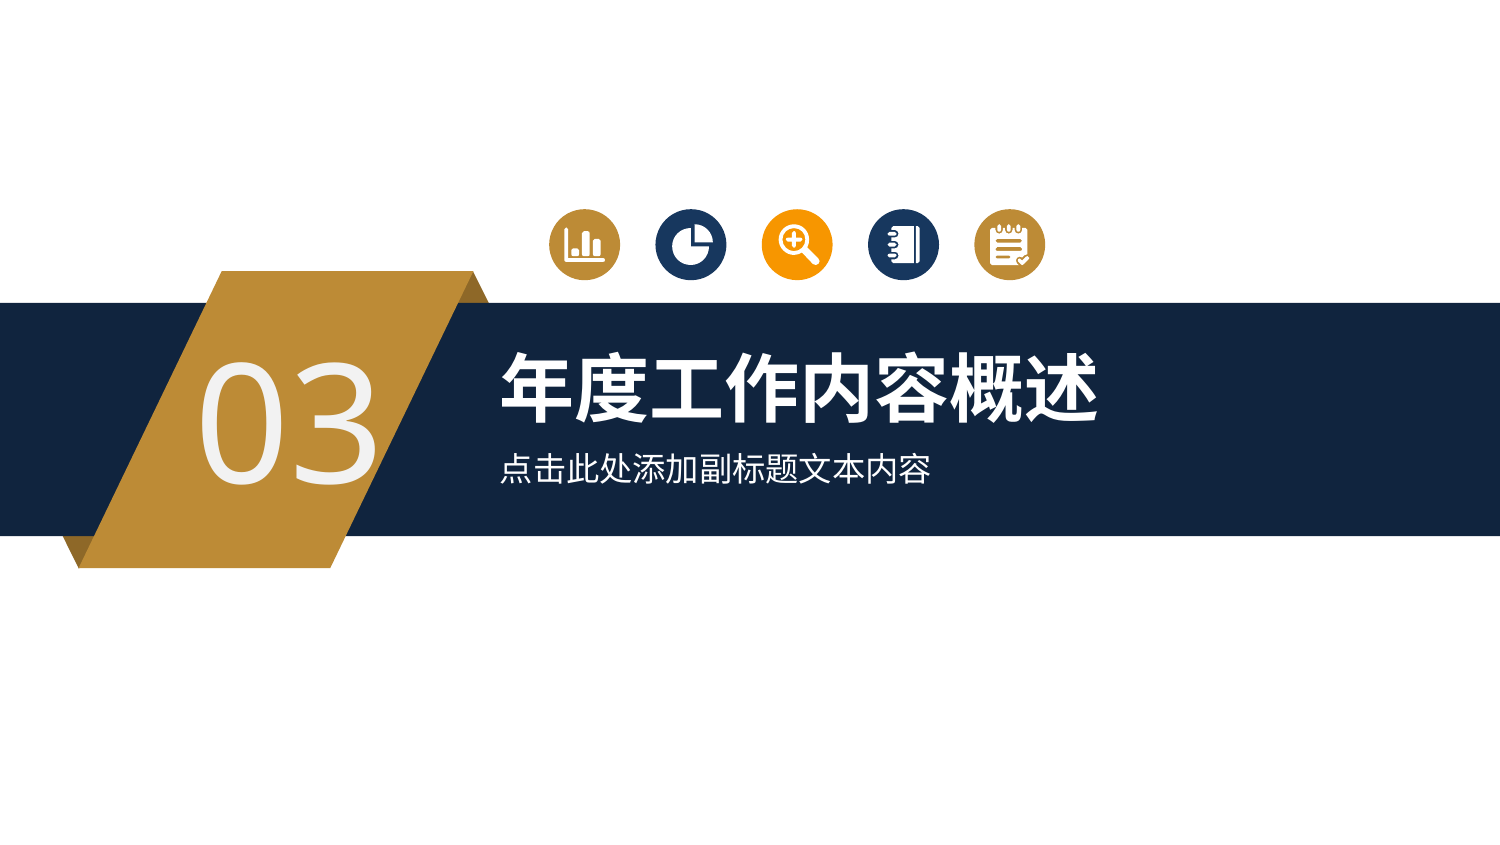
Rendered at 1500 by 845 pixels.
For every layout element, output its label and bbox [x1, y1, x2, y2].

text_box [867, 208, 940, 281]
text_box [655, 208, 727, 281]
text_box [761, 208, 833, 281]
text_box [0, 270, 1500, 570]
text_box [974, 208, 1046, 281]
text_box [548, 208, 621, 281]
